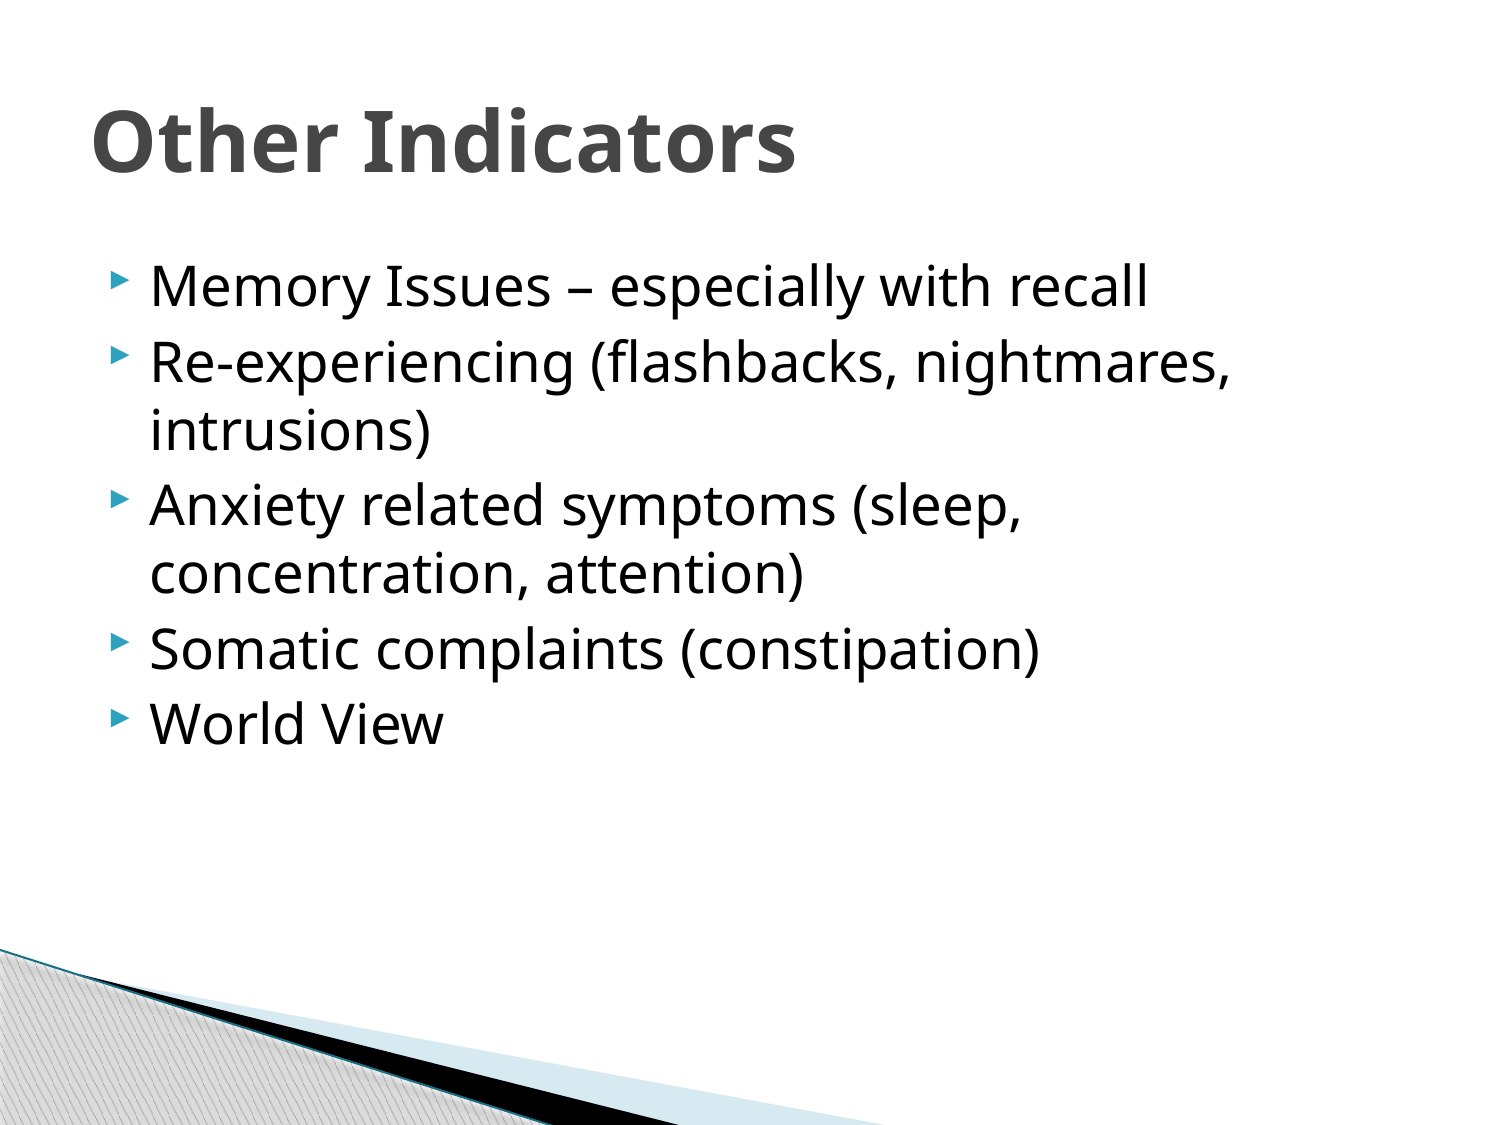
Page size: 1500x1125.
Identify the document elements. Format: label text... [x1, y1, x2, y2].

list Memory Issues – especially with recall Re-experiencing (flashbacks, nightmares, intrusions) Anxiety related symptoms (sleep, concentration, attention) Somatic complaints (constipation) World View [75, 243, 1425, 986]
title Other Indicators [75, 45, 1425, 233]
